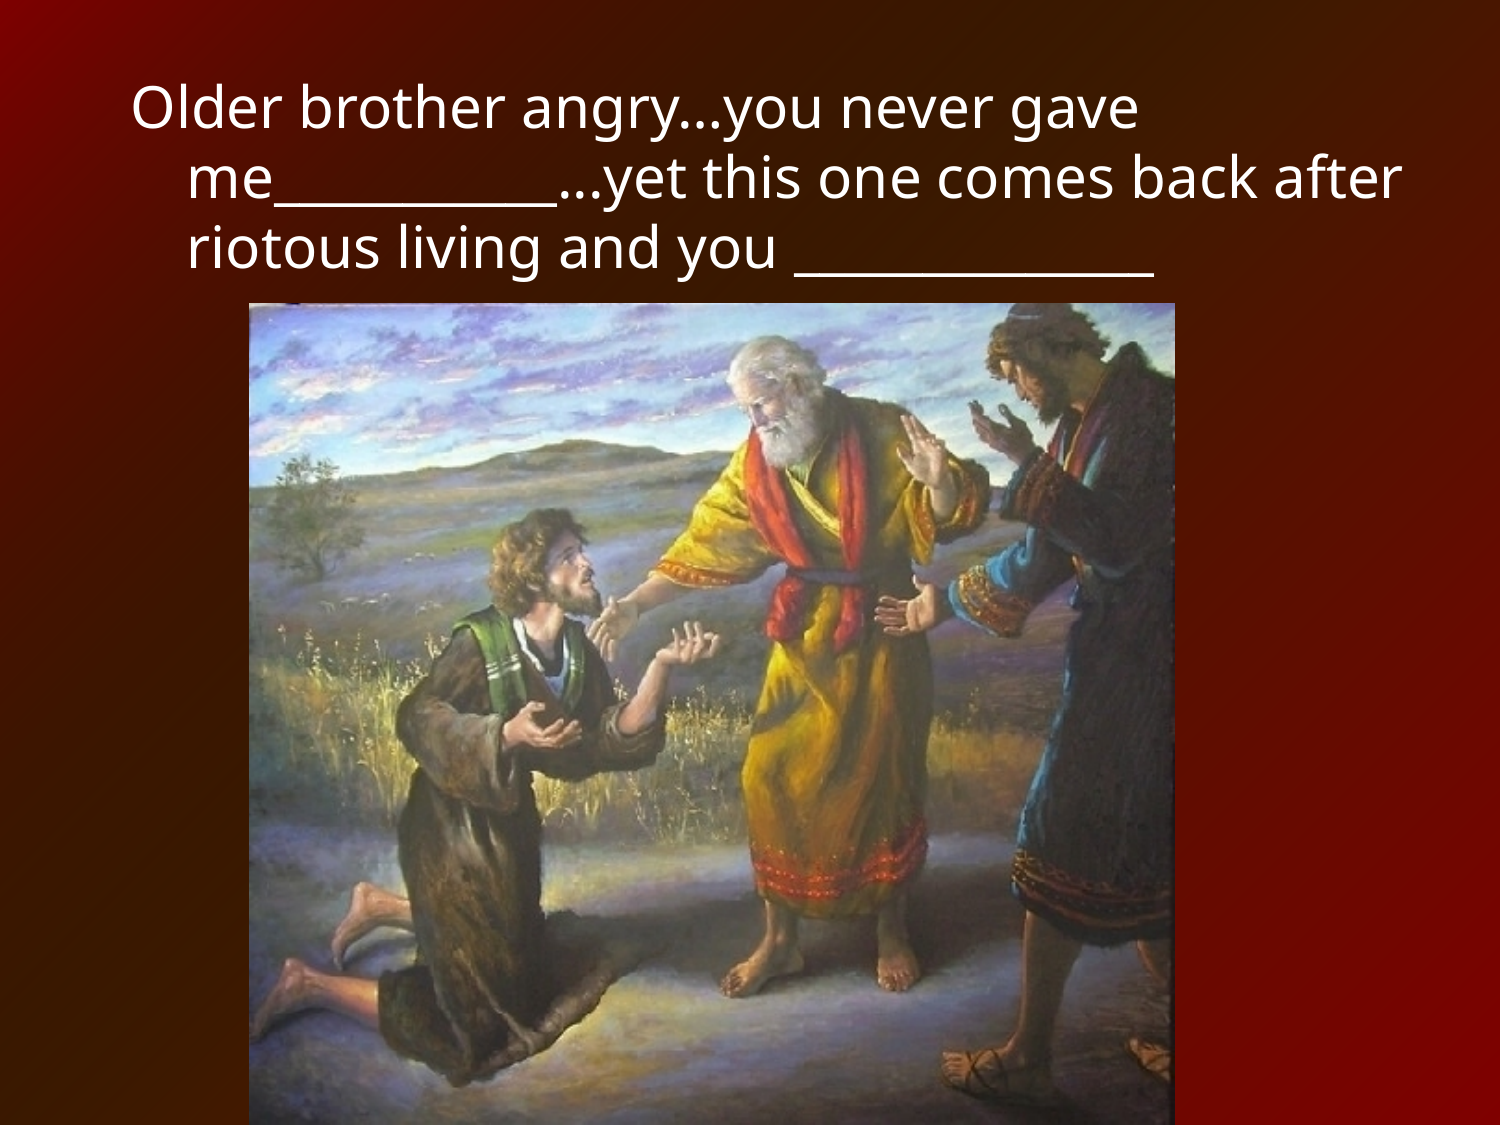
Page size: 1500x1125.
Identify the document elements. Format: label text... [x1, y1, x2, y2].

list Older brother angry…you never gave me___________...yet this one comes back after riotous living and you ______________ [50, 62, 1450, 1075]
picture [249, 303, 1176, 1125]
